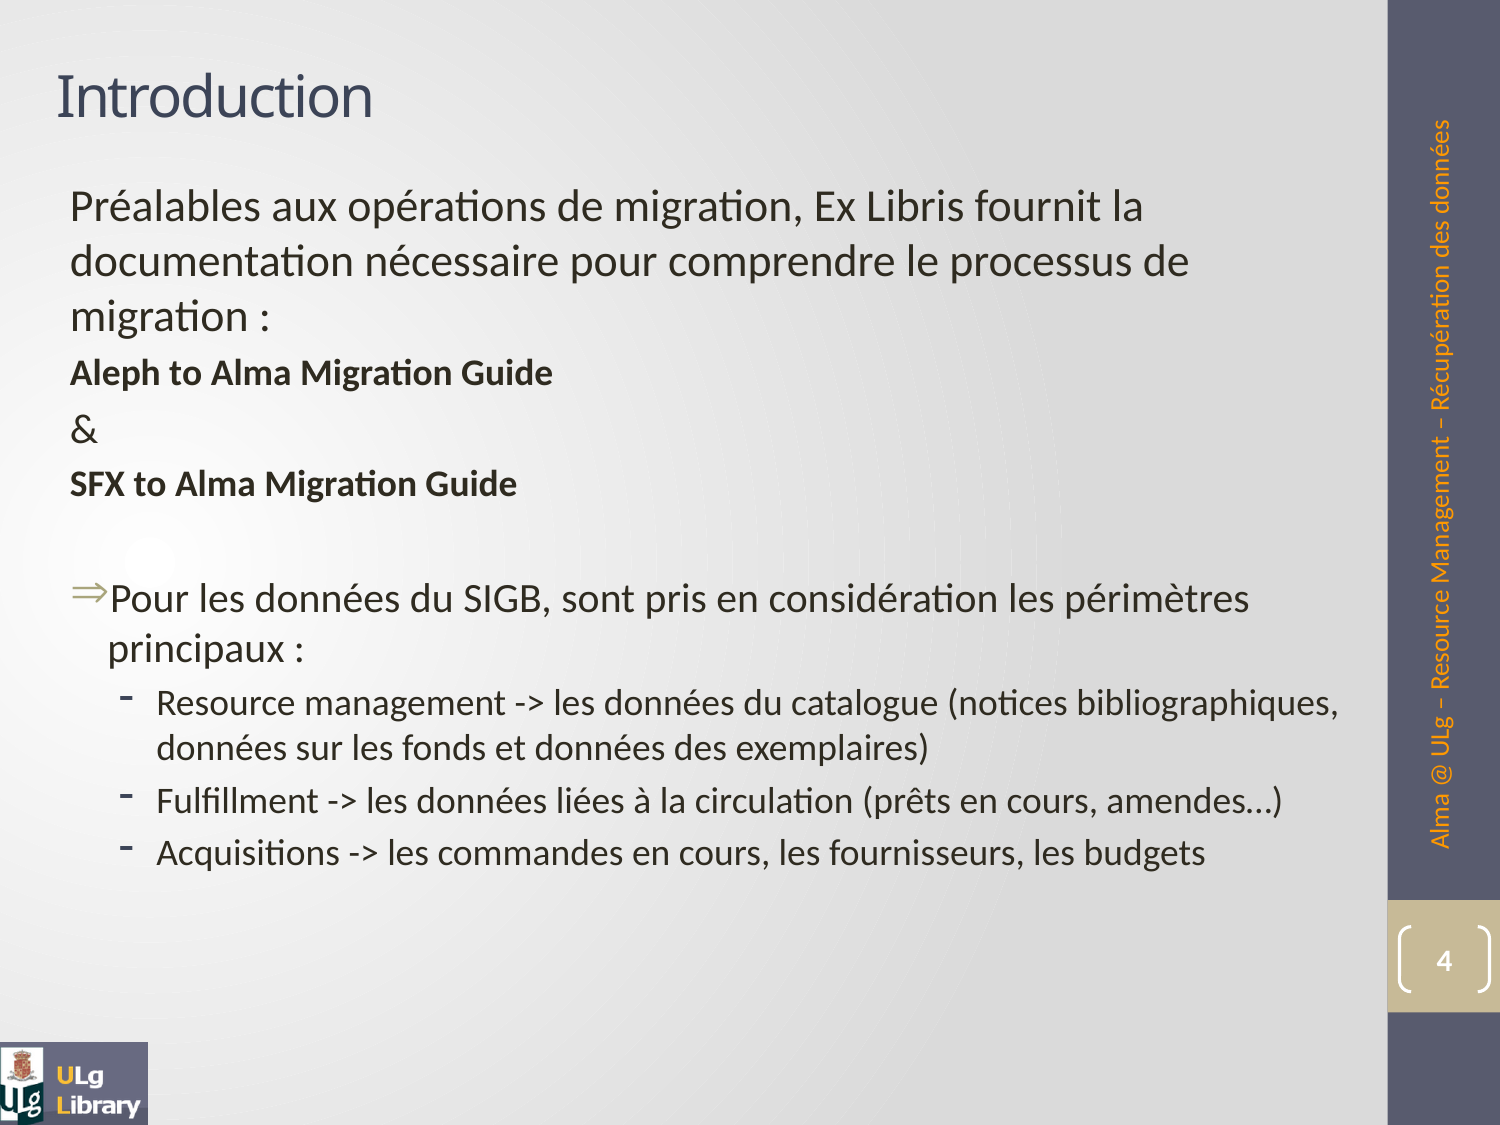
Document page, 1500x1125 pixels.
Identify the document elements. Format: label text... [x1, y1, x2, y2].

footer Alma @ ULg – Resource Management – Récupération des données [1414, 31, 1475, 865]
title Introduction [41, 0, 1353, 168]
slide_number 4 [1397, 925, 1492, 994]
list Préalables aux opérations de migration, Ex Libris fournit la documentation nécessaire pour comprendre le processus de migration : Aleph to Alma Migration Guide & SFX to Alma Migration Guide Pour les données du SIGB, sont pris en considération les périmètres principaux : Resource management -> les données du catalogue (notices bibliographiques, données sur les fonds et données des exemplaires) Fulfillment -> les données liées à la circulation (prêts en cours, amendes…) Acquisitions -> les commandes en cours, les fournisseurs, les budgets [36, 168, 1376, 987]
picture [0, 1042, 148, 1125]
